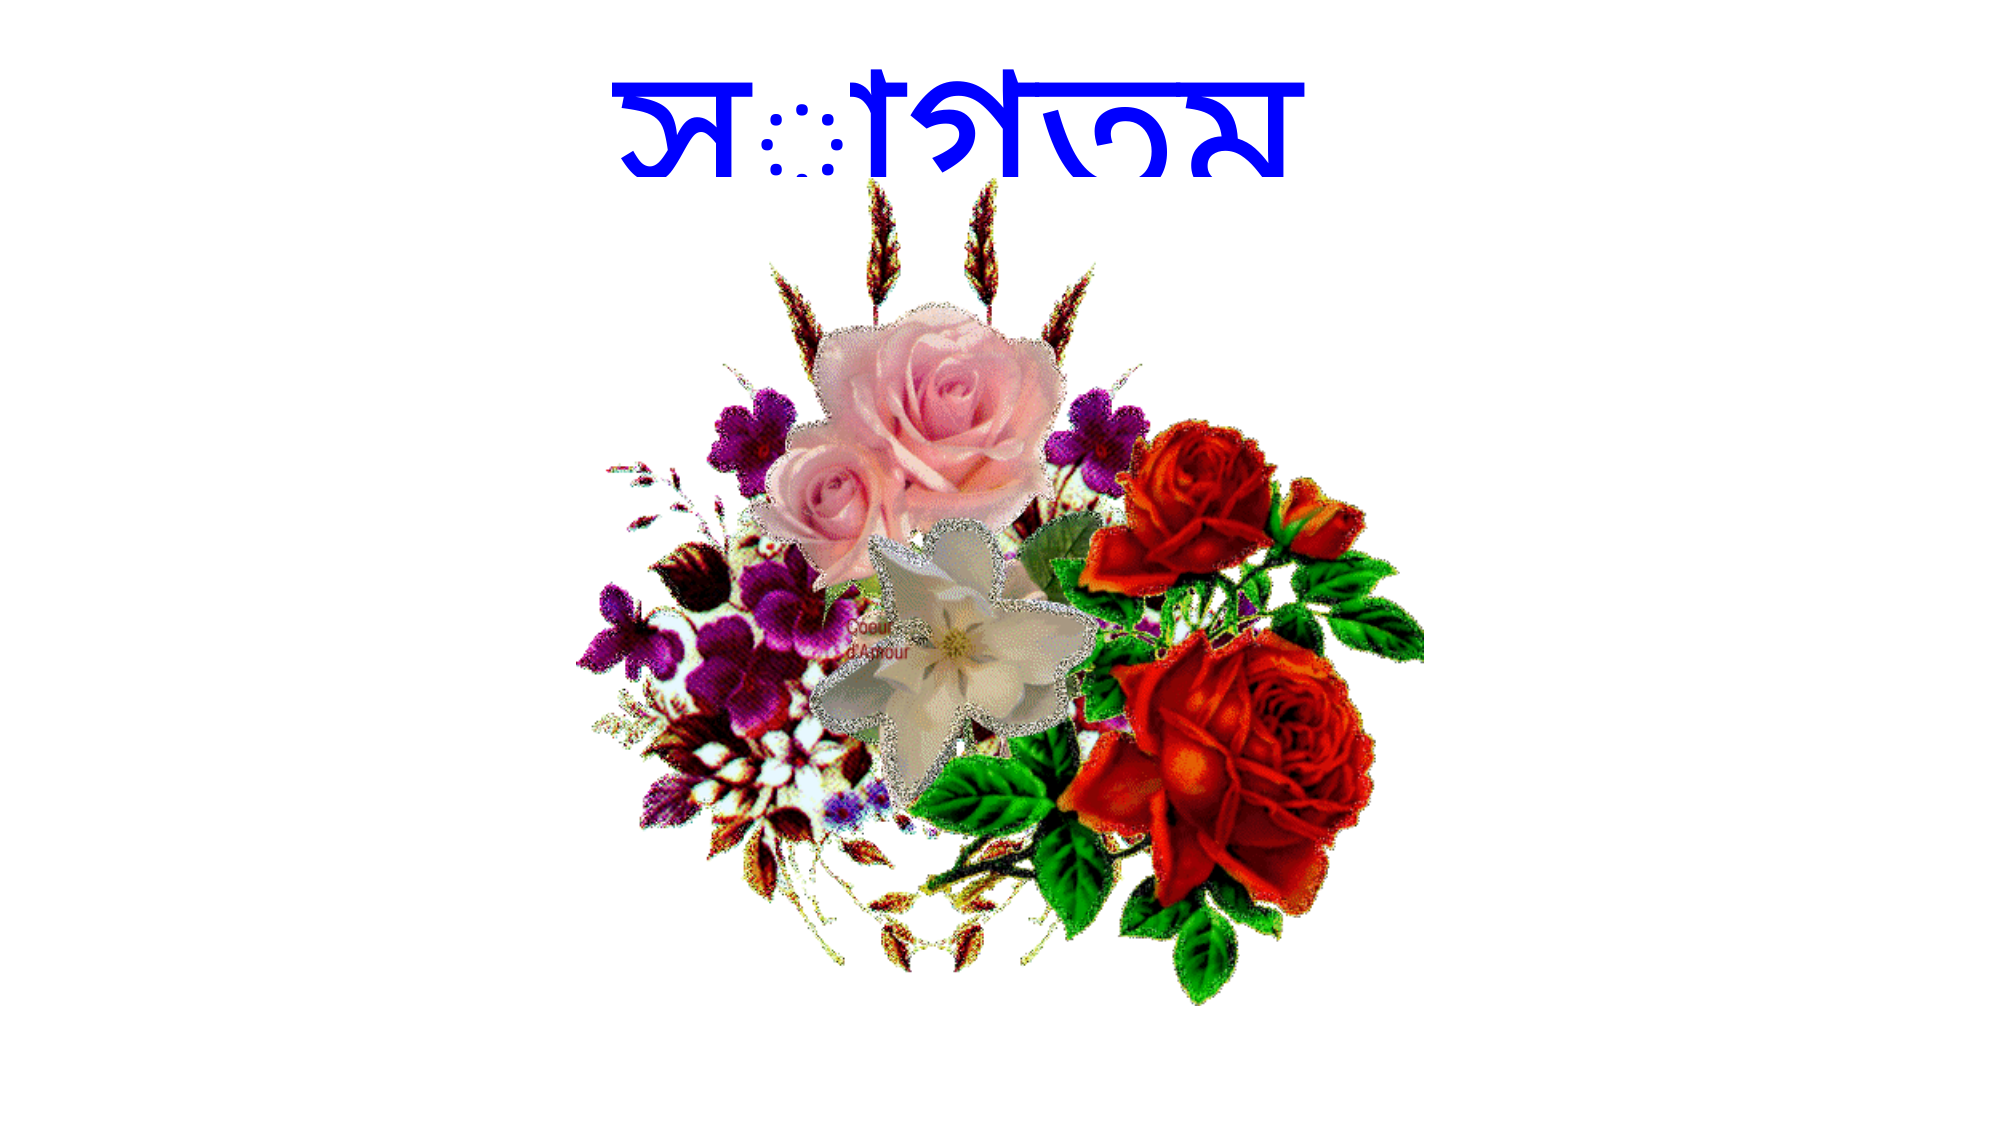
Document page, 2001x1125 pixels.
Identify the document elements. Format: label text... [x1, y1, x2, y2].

picture [576, 177, 1424, 1006]
text_box স্বাগতম [436, 0, 1482, 255]
